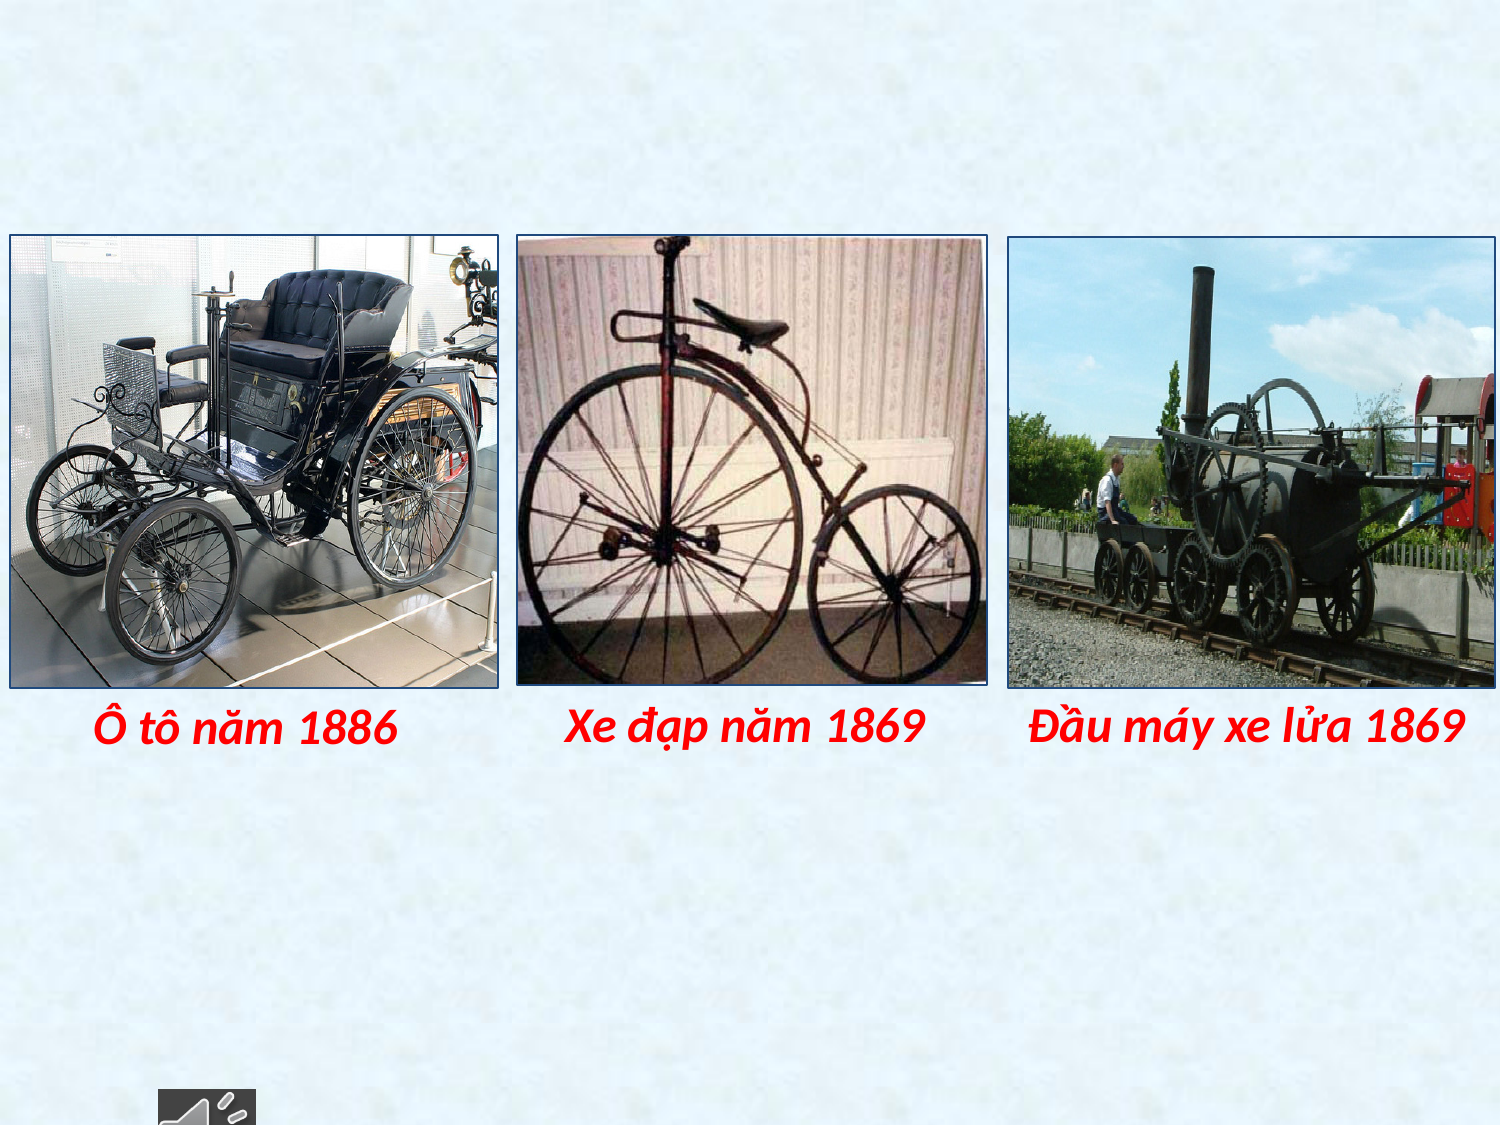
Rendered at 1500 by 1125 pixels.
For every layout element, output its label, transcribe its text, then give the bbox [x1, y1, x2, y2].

picture [0, 0, 1500, 1125]
text_box Đầu máy xe lửa 1869 [1001, 684, 1481, 760]
text_box Ô tô năm 1886 [78, 696, 413, 763]
text_box Xe đạp năm 1869 [550, 693, 941, 760]
